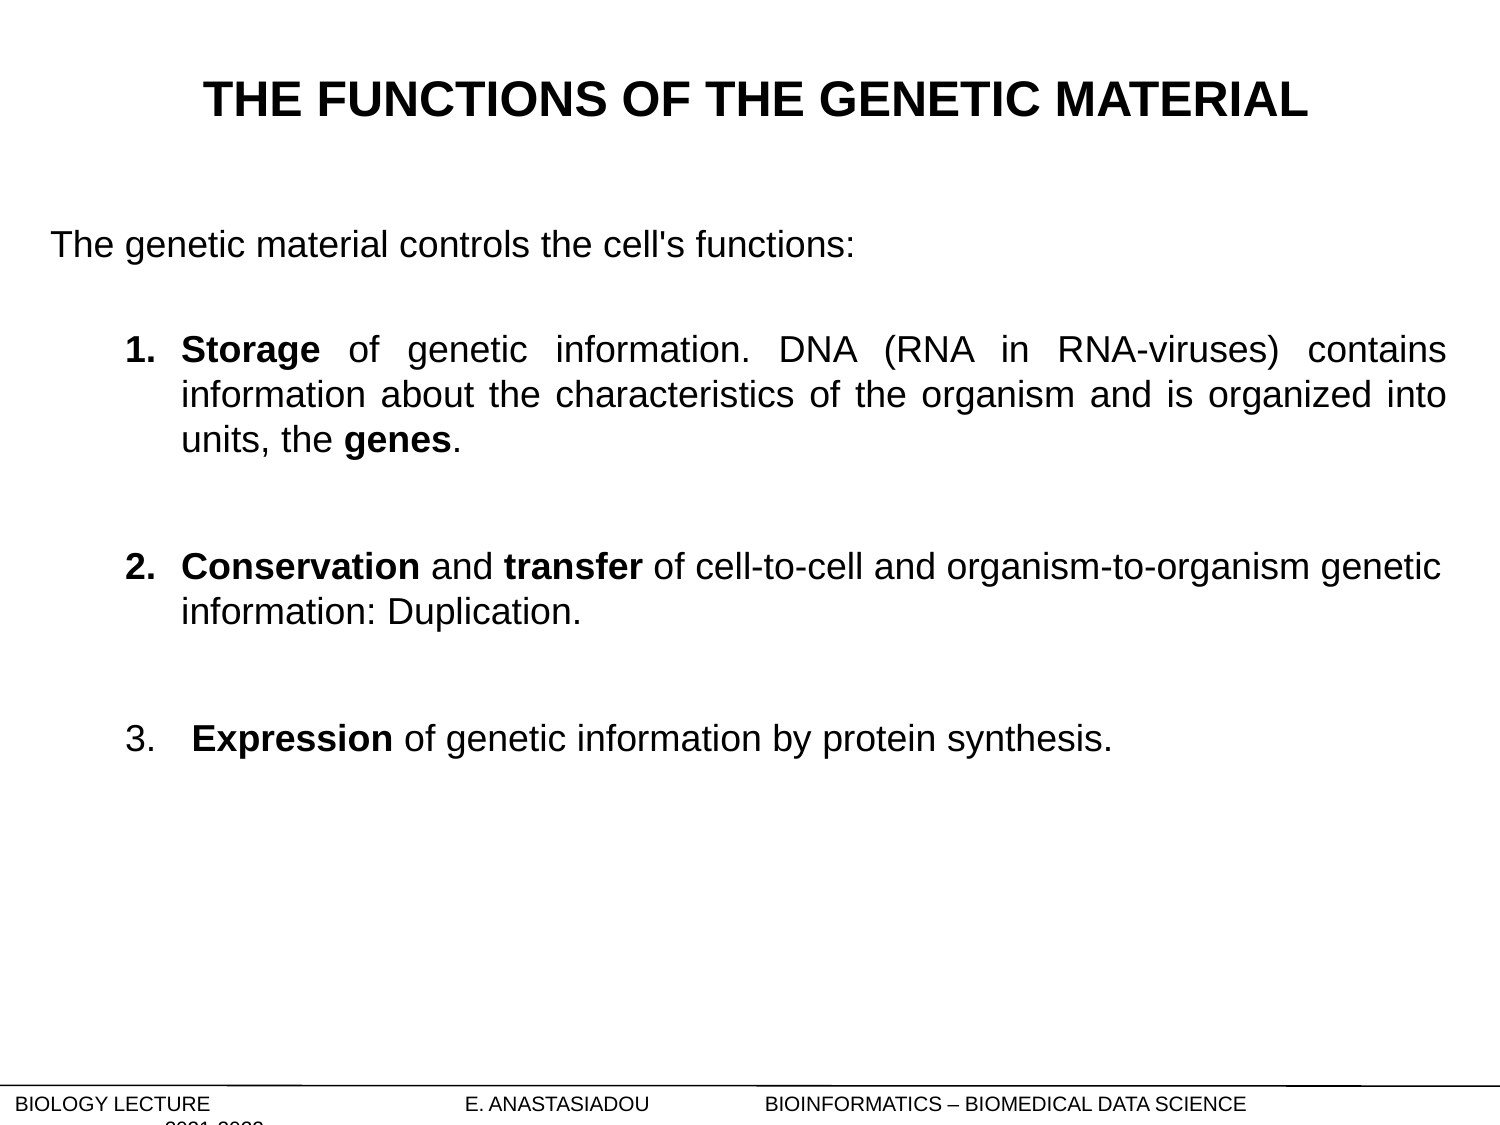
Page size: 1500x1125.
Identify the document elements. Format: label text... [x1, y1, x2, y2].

title THE FUNCTIONS OF THE GENETIC MATERIAL [174, 12, 1338, 181]
text_box Biology Lecture E. Anastasiadou Bioinformatics – Biomedical Data Science 2021-2022 [0, 1093, 1500, 1125]
list The genetic material controls the cell's functions: Storage of genetic information. DNA (RNA in RNA-viruses) contains information about the characteristics of the organism and is organized into units, the genes. Conservation and transfer of cell-to-cell and organism-to-organism genetic information: Duplication. Expression of genetic information by protein synthesis. [34, 212, 1463, 1016]
